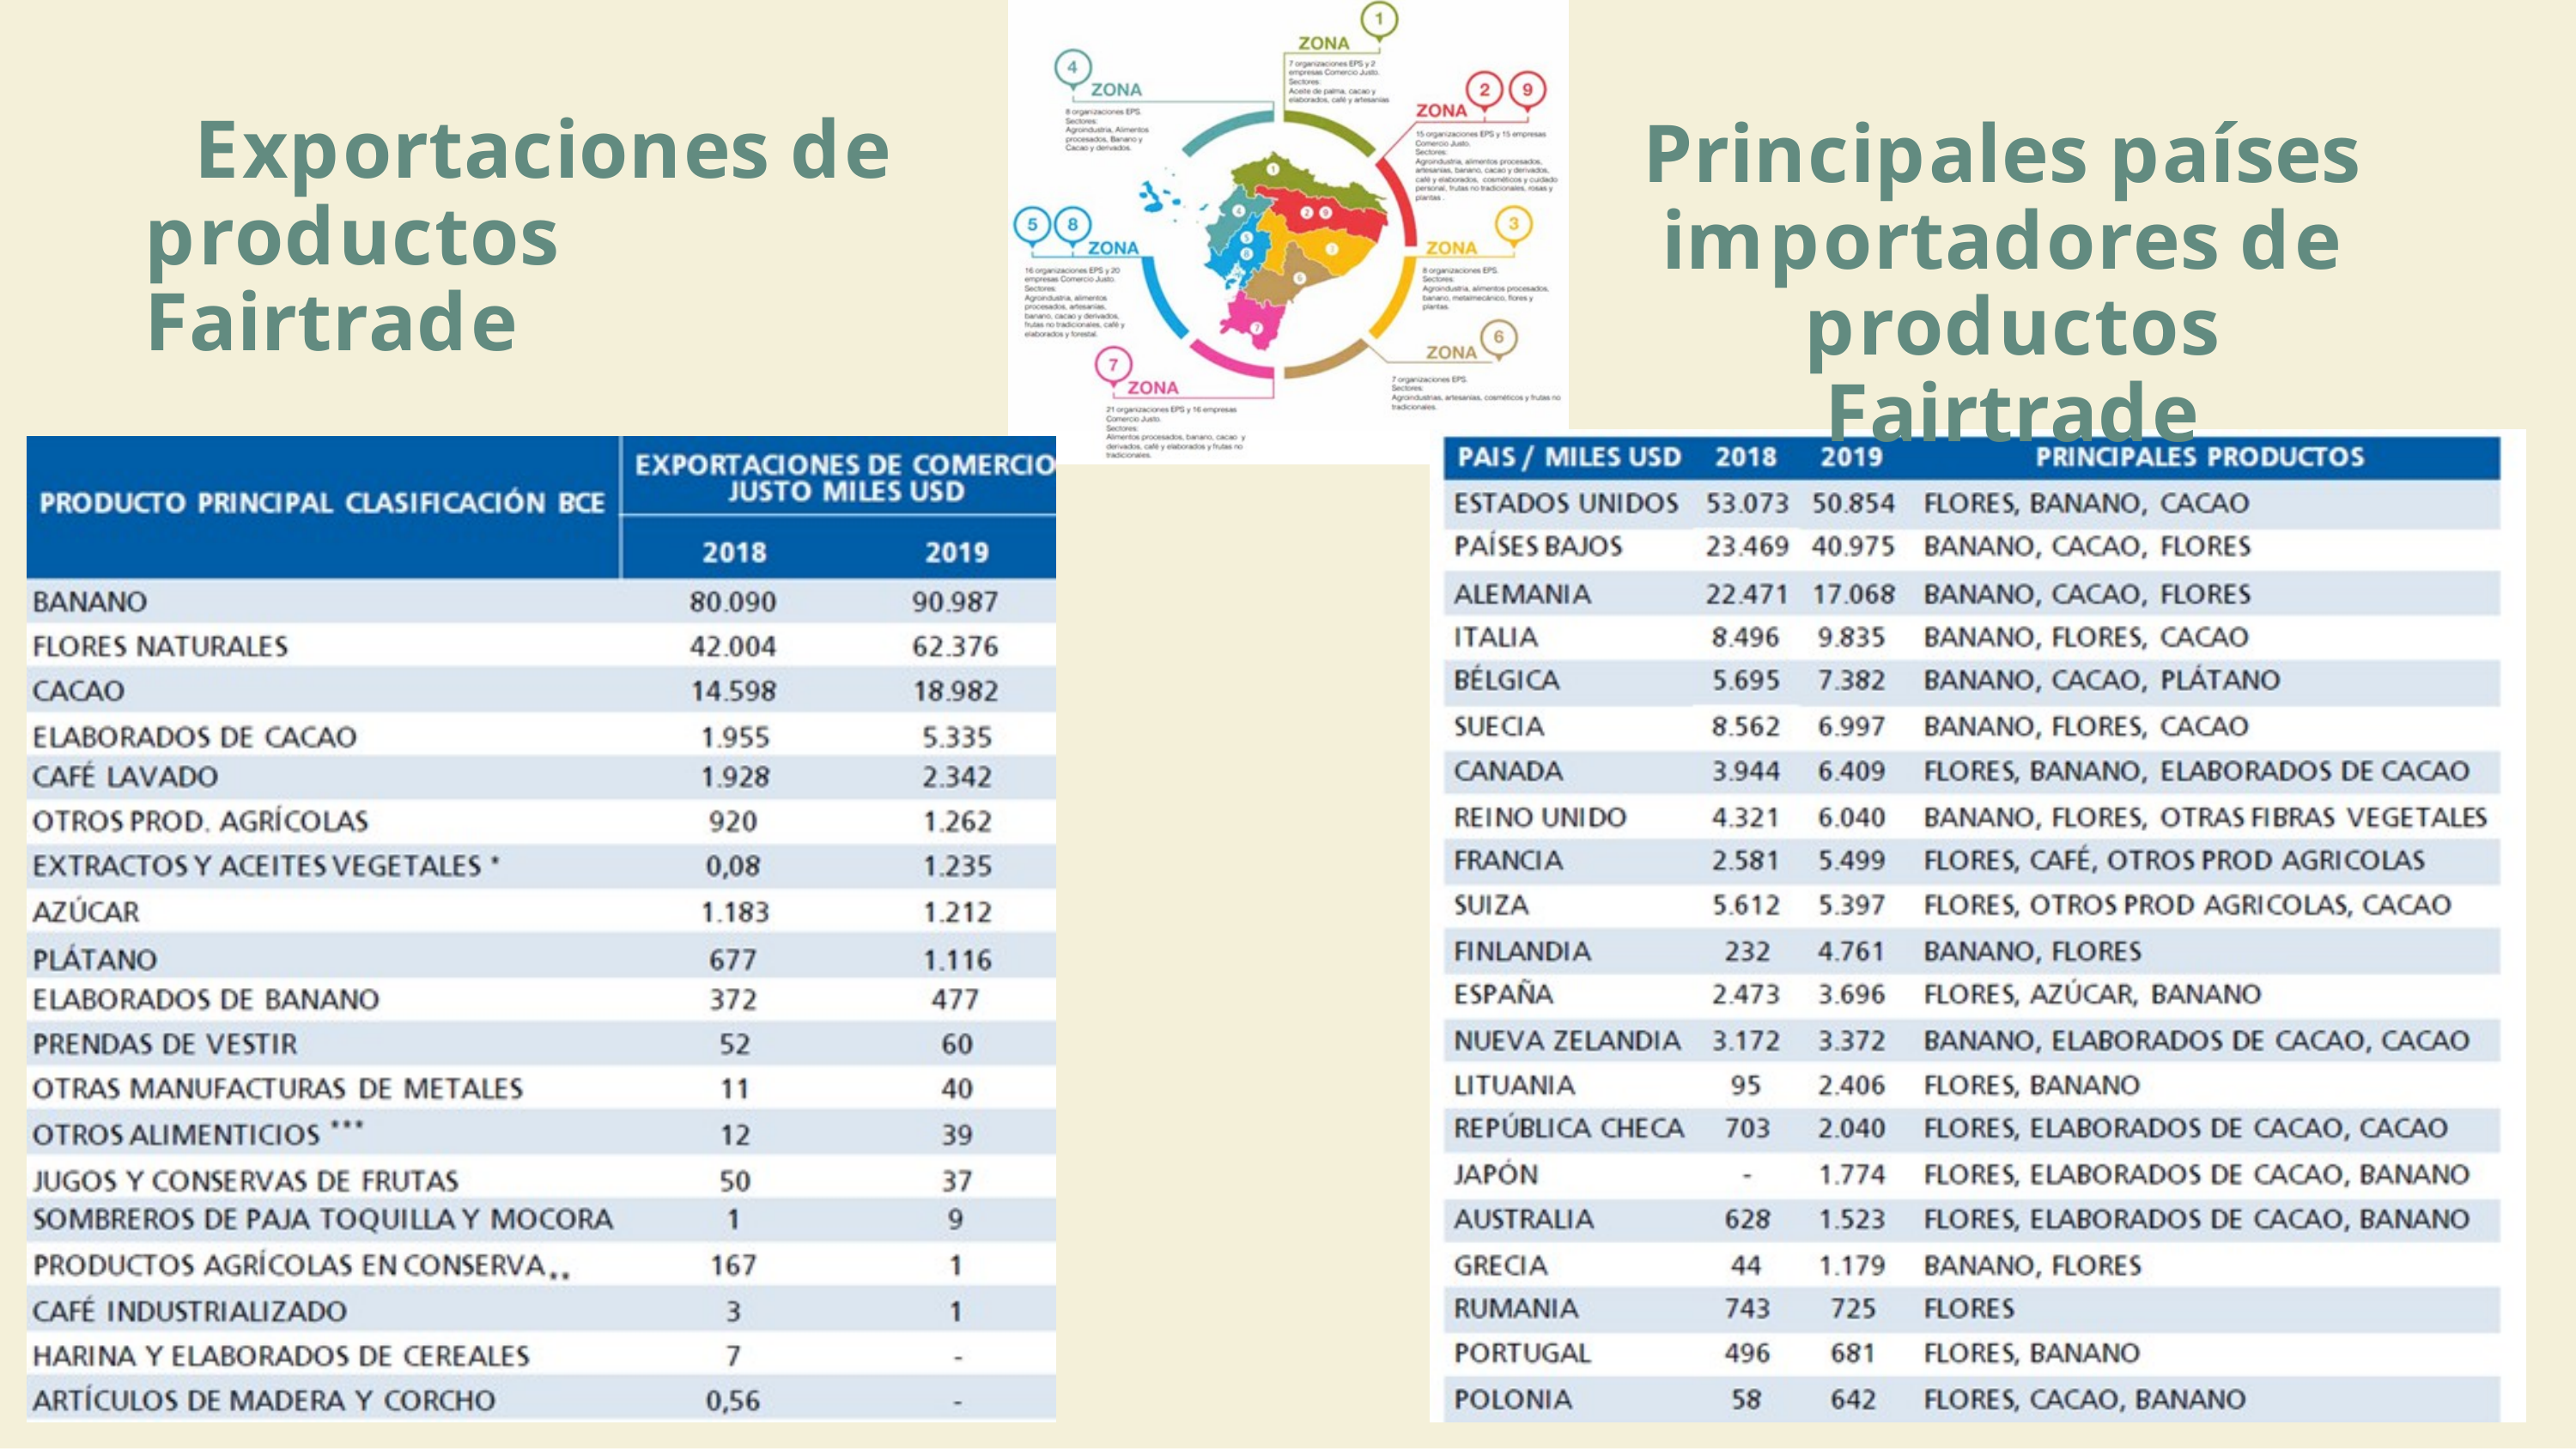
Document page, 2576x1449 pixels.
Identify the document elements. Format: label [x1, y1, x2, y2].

text_box [27, 0, 2526, 1423]
